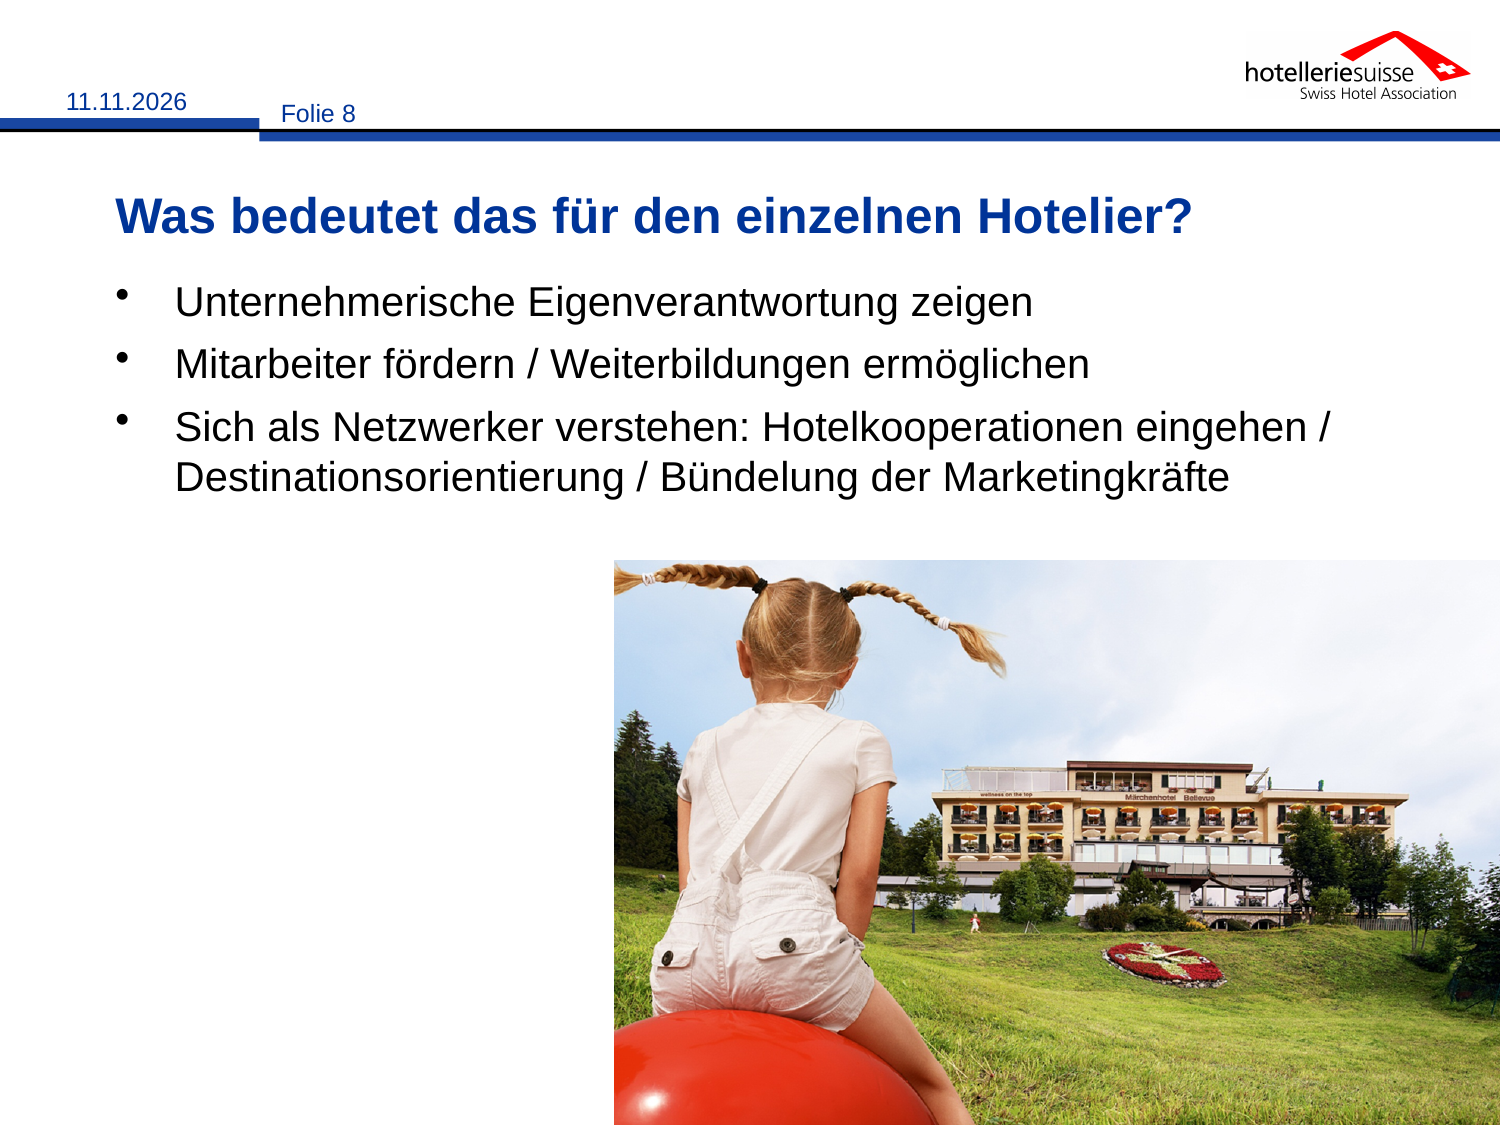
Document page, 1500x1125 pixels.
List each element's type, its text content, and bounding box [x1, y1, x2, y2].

picture [1246, 31, 1471, 99]
picture [613, 560, 1500, 1125]
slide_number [0, 78, 254, 114]
title Was bedeutet das für den einzelnen Hotelier? [100, 172, 1447, 256]
slide_number Folie 8 [265, 89, 514, 126]
list Unternehmerische Eigenverantwortung zeigen Mitarbeiter fördern / Weiterbildungen ermöglichen Sich als Netzwerker verstehen: Hotelkooperationen eingehen / Destinationsorientierung / Bündelung der Marketingkräfte [100, 267, 1424, 1005]
